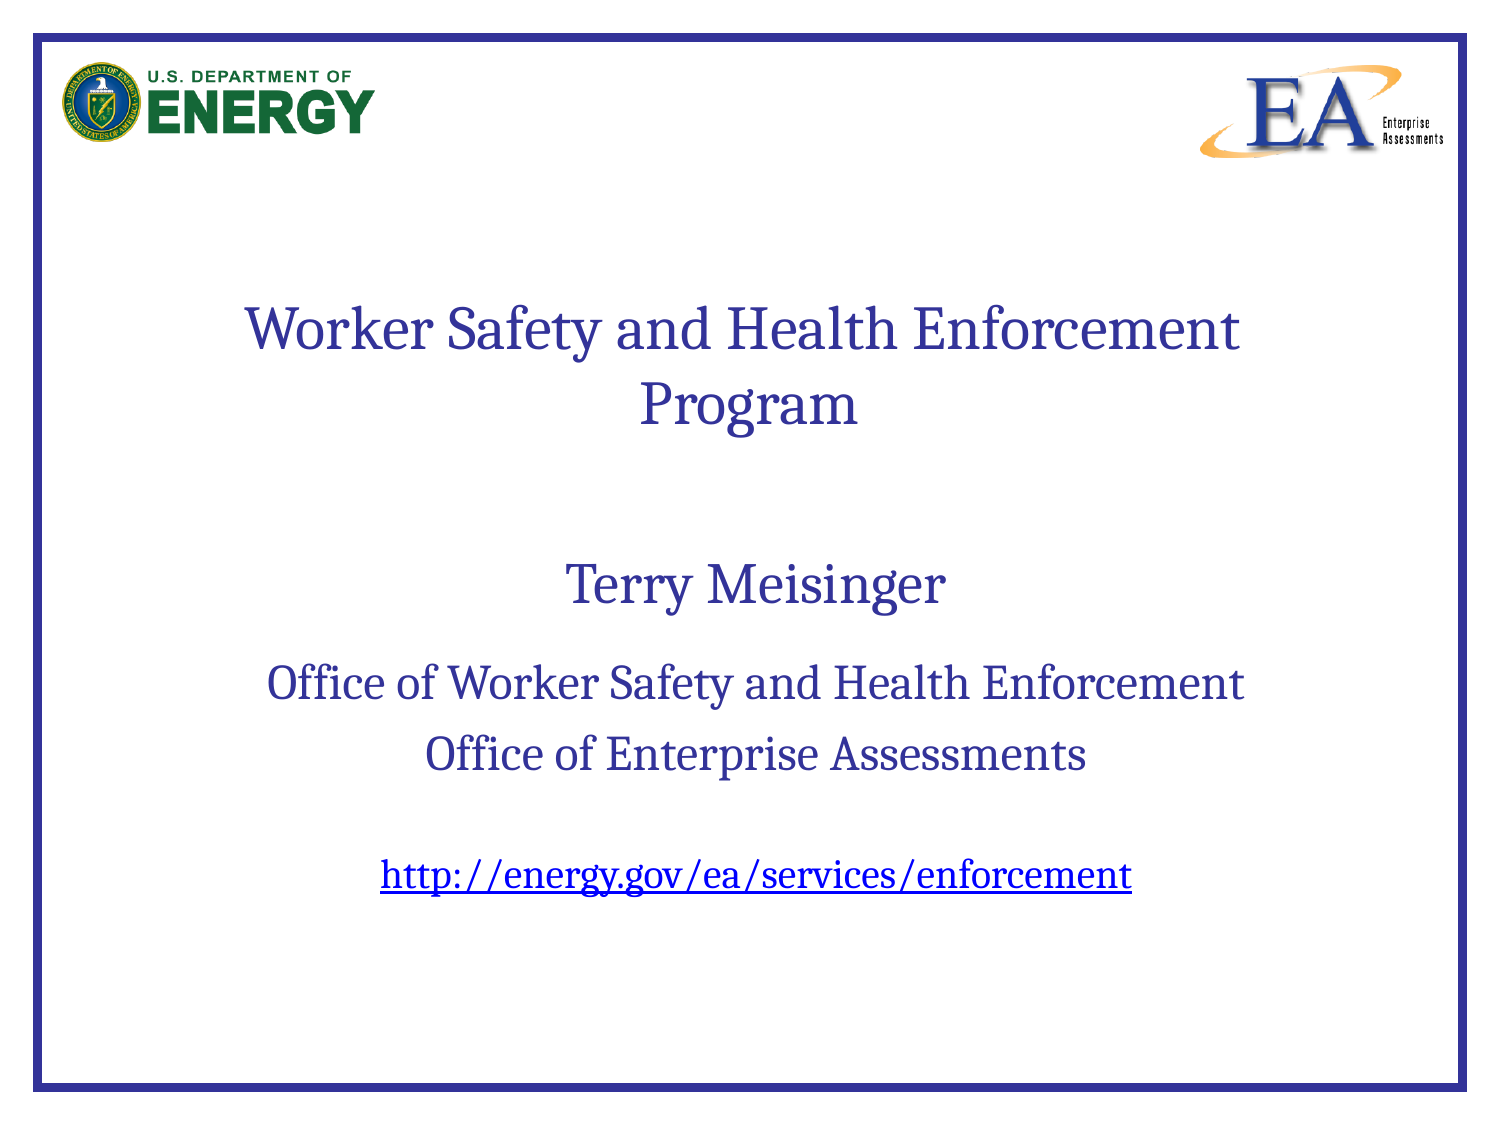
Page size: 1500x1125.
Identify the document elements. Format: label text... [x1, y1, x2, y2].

picture [1200, 65, 1444, 158]
subtitle Terry Meisinger Office of Worker Safety and Health Enforcement Office of Enterprise Assessments http://energy.gov/ea/services/enforcement [174, 537, 1338, 1025]
title Worker Safety and Health Enforcement Program [112, 241, 1388, 483]
picture [62, 62, 375, 142]
